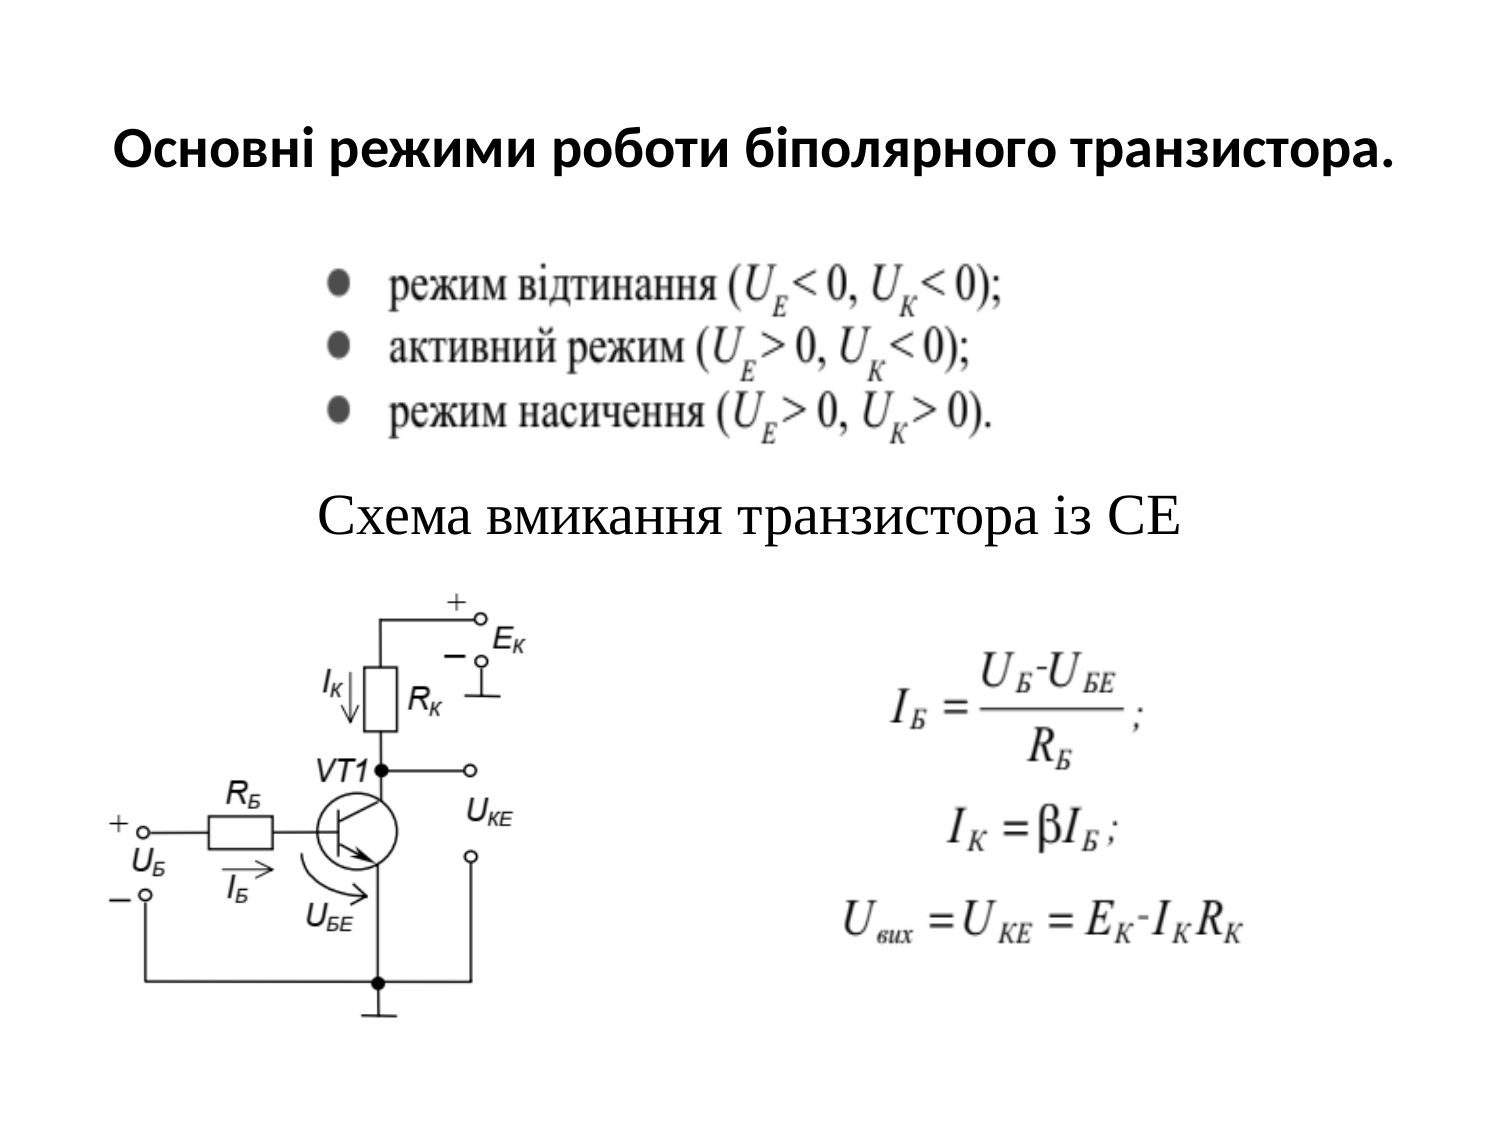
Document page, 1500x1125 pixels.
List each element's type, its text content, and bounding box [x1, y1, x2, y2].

text_box Схема вмикання транзистора із СЕ [302, 468, 1198, 554]
text_box Основні режими роботи біполярного транзистора. [98, 102, 1412, 188]
picture [312, 255, 1052, 449]
picture [88, 564, 538, 1024]
picture [800, 646, 1247, 965]
